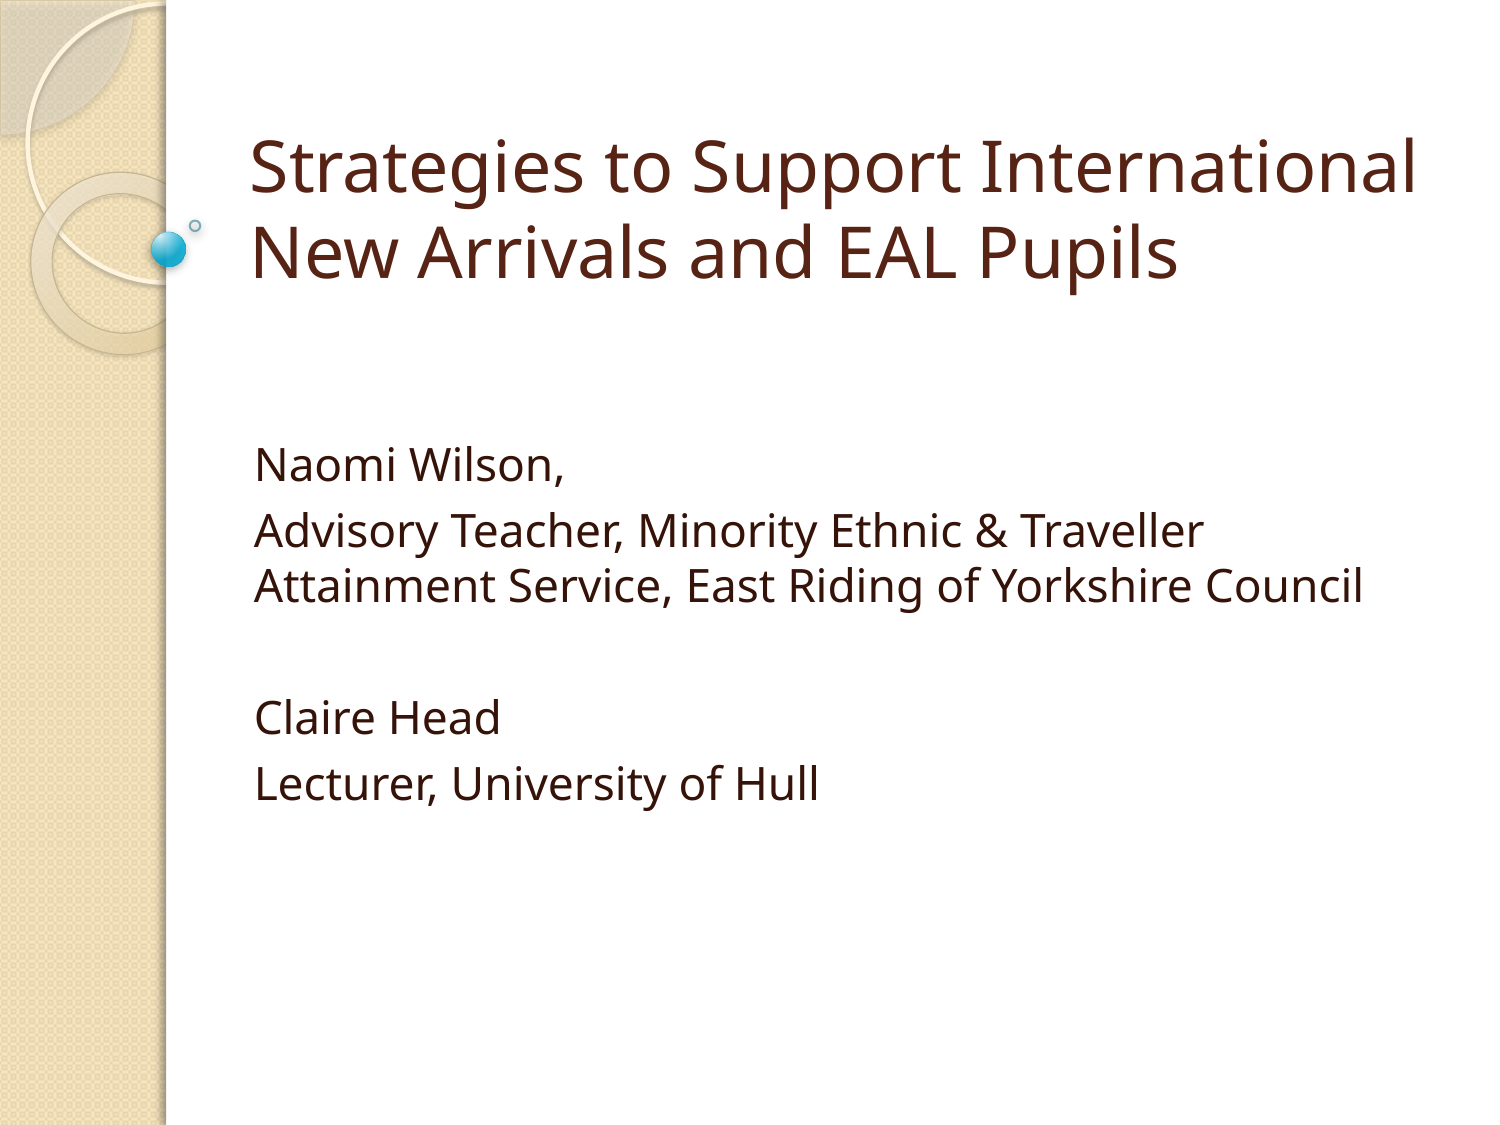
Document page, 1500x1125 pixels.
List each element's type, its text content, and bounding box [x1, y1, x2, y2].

subtitle Naomi Wilson, Advisory Teacher, Minority Ethnic & Traveller Attainment Service, East Riding of Yorkshire Council Claire Head Lecturer, University of Hull [234, 303, 1450, 823]
title Strategies to Support International New Arrivals and EAL Pupils [234, 59, 1450, 301]
